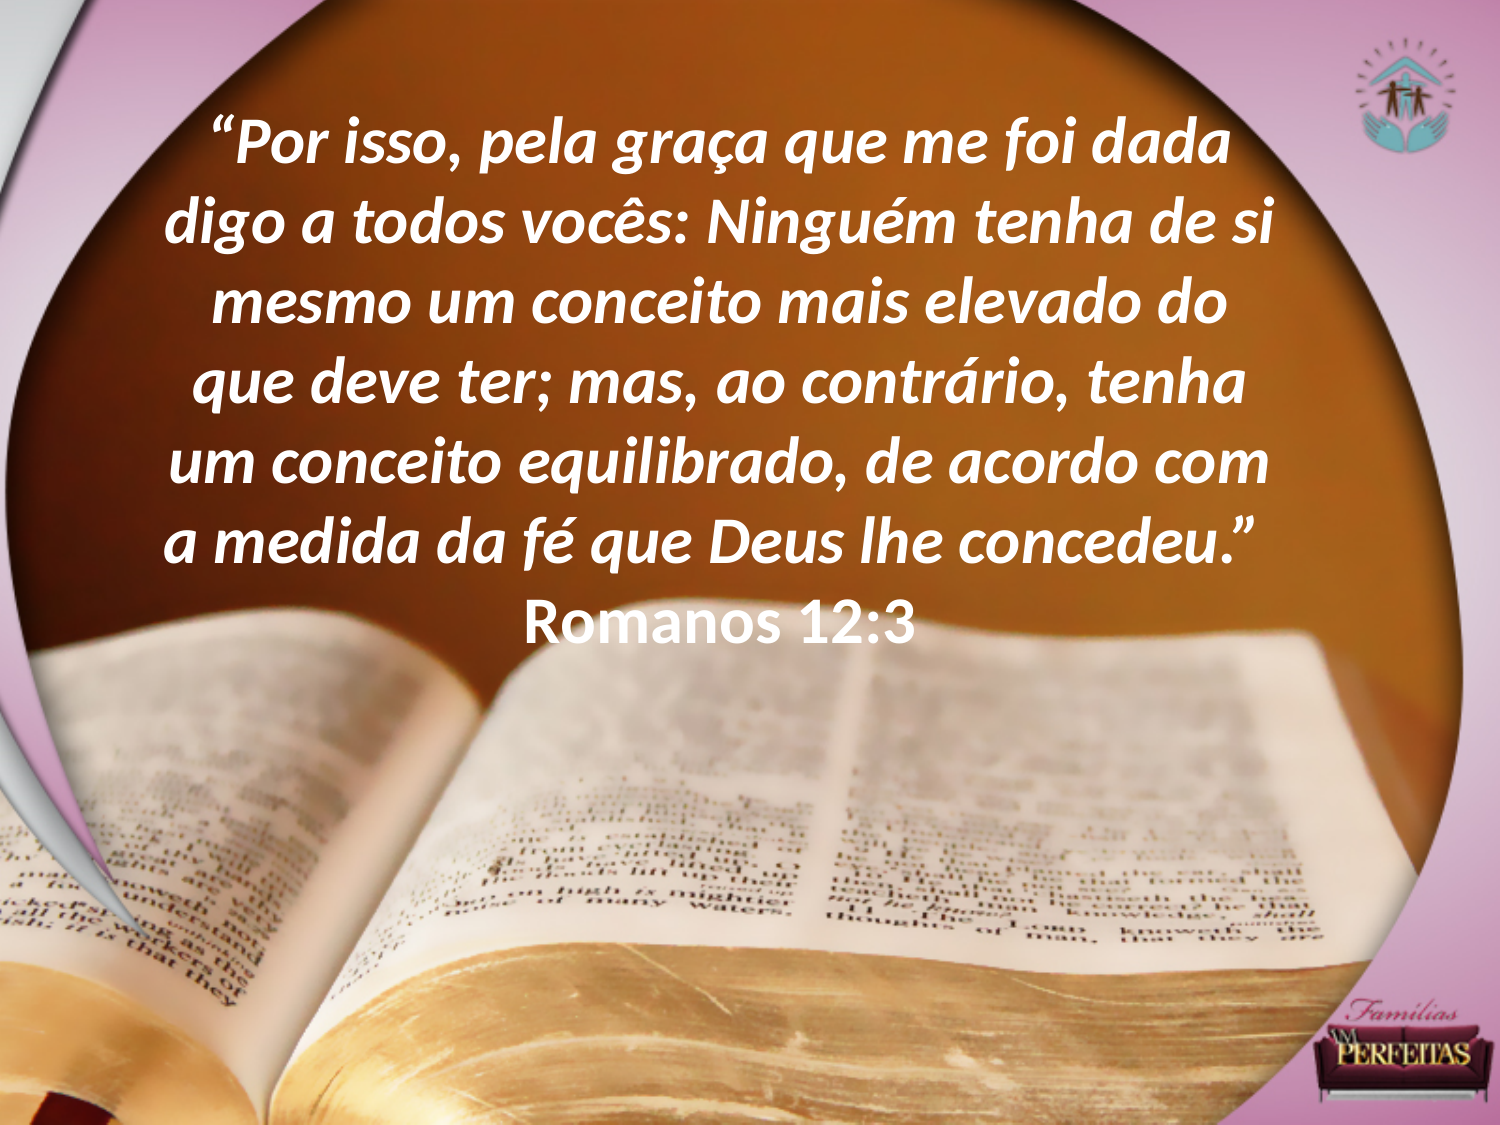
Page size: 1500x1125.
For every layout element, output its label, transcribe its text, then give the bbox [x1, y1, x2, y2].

picture [0, 0, 1500, 1125]
text_box “Por isso, pela graça que me foi dada digo a todos vocês: Ninguém tenha de si mesmo um conceito mais elevado do que deve ter; mas, ao contrário, tenha um conceito equilibrado, de acordo com a medida da fé que Deus lhe concedeu.” Romanos 12:3 [147, 89, 1294, 665]
